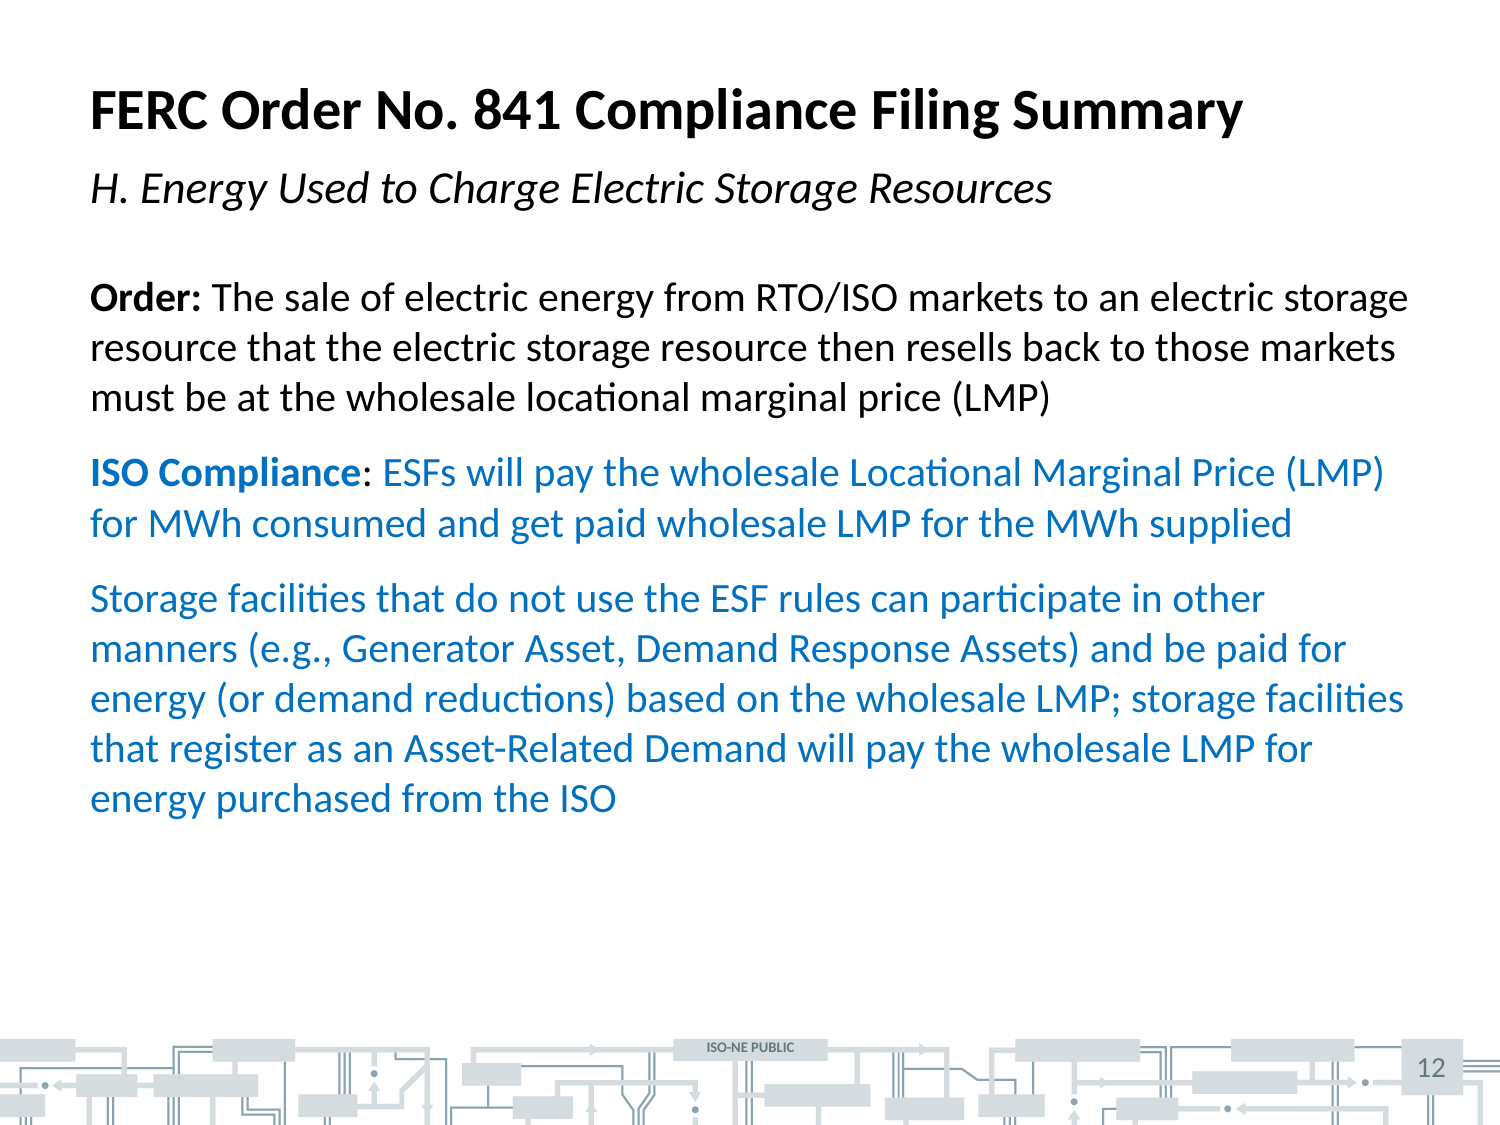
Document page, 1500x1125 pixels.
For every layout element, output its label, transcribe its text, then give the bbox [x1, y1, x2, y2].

picture [0, 1031, 1500, 1125]
list H. Energy Used to Charge Electric Storage Resources [75, 149, 1425, 225]
slide_number 12 [1400, 1044, 1463, 1088]
title FERC Order No. 841 Compliance Filing Summary [75, 62, 1425, 149]
list Order: The sale of electric energy from RTO/ISO markets to an electric storage resource that the electric storage resource then resells back to those markets must be at the wholesale locational marginal price (LMP) ISO Compliance: ESFs will pay the wholesale Locational Marginal Price (LMP) for MWh consumed and get paid wholesale LMP for the MWh supplied Storage facilities that do not use the ESF rules can participate in other manners (e.g., Generator Asset, Demand Response Assets) and be paid for energy (or demand reductions) based on the wholesale LMP; storage facilities that register as an Asset-Related Demand will pay the wholesale LMP for energy purchased from the ISO [75, 262, 1425, 1025]
